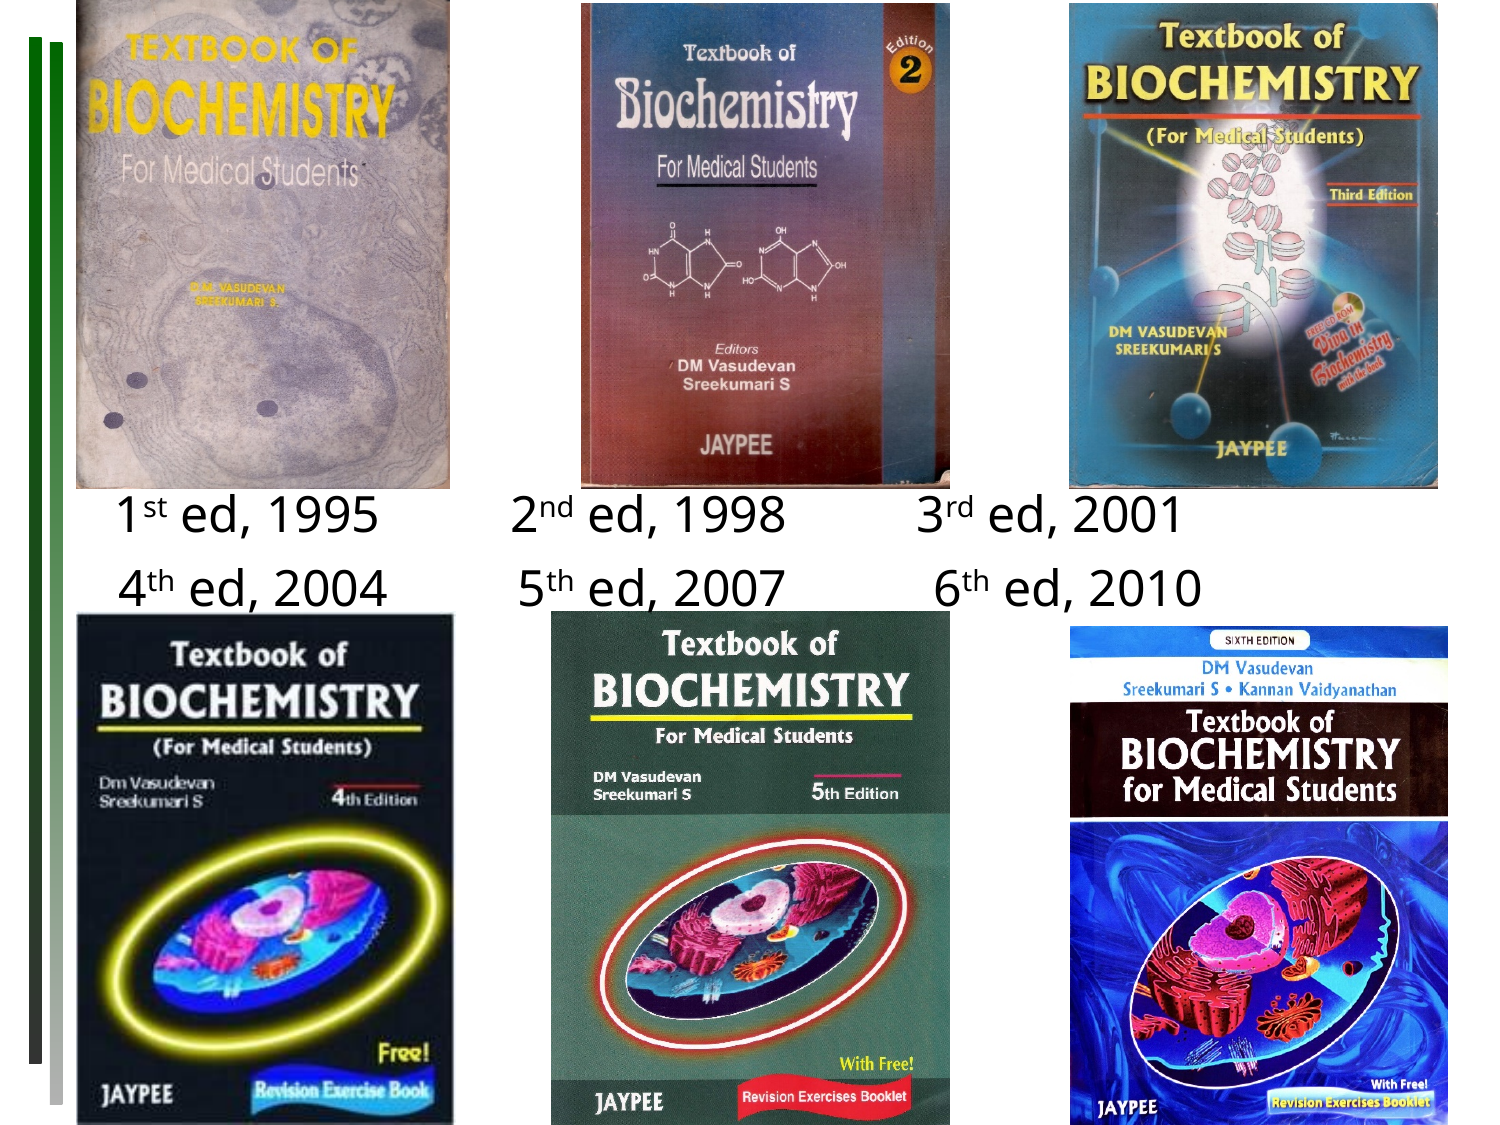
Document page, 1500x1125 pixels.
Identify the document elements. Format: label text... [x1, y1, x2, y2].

text_box 1st ed, 1995 2nd ed, 1998 3rd ed, 2001 [99, 474, 1463, 550]
picture [550, 610, 951, 1125]
picture [76, 0, 451, 489]
picture [581, 3, 951, 489]
picture [1069, 3, 1438, 489]
picture [75, 610, 456, 1125]
picture [1070, 626, 1448, 1125]
text_box 4th ed, 2004 5th ed, 2007 6th ed, 2010 [103, 549, 1464, 625]
